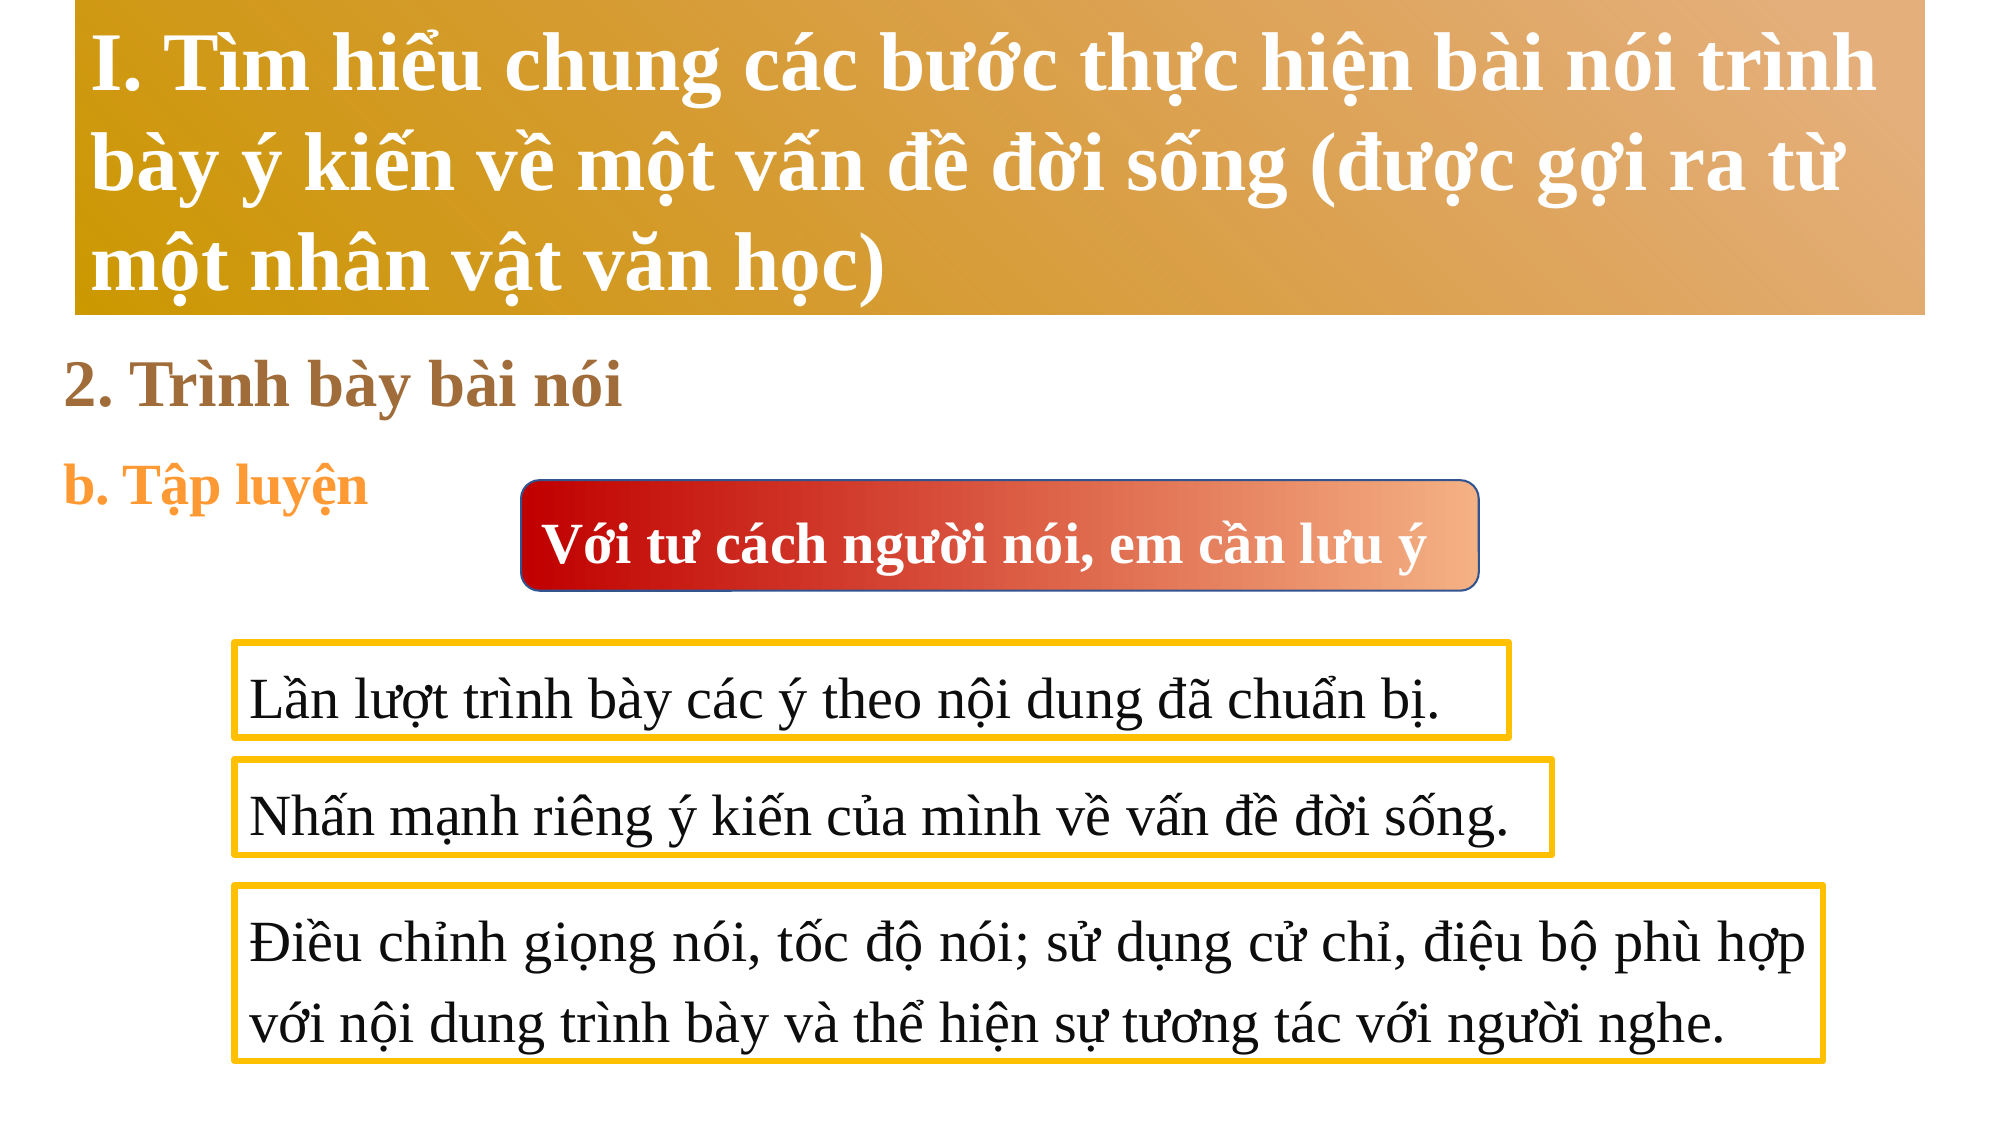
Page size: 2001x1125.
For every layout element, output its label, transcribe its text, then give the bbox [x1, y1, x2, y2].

text_box I. Tìm hiểu chung các bước thực hiện bài nói trình bày ý kiến về một vấn đề đời sống (được gợi ra từ một nhân vật văn học) [75, 0, 1924, 315]
text_box Điều chỉnh giọng nói, tốc độ nói; sử dụng cử chỉ, điệu bộ phù hợp với nội dung trình bày và thể hiện sự tương tác với người nghe. [234, 885, 1824, 1062]
text_box Với tư cách người nói, em cần lưu ý [520, 479, 1480, 592]
text_box Lần lượt trình bày các ý theo nội dung đã chuẩn bị. [234, 642, 1509, 738]
text_box b. Tập luyện [48, 439, 420, 525]
text_box Nhấn mạnh riêng ý kiến của mình về vấn đề đời sống. [234, 759, 1553, 855]
text_box 2. Trình bày bài nói [48, 331, 680, 427]
